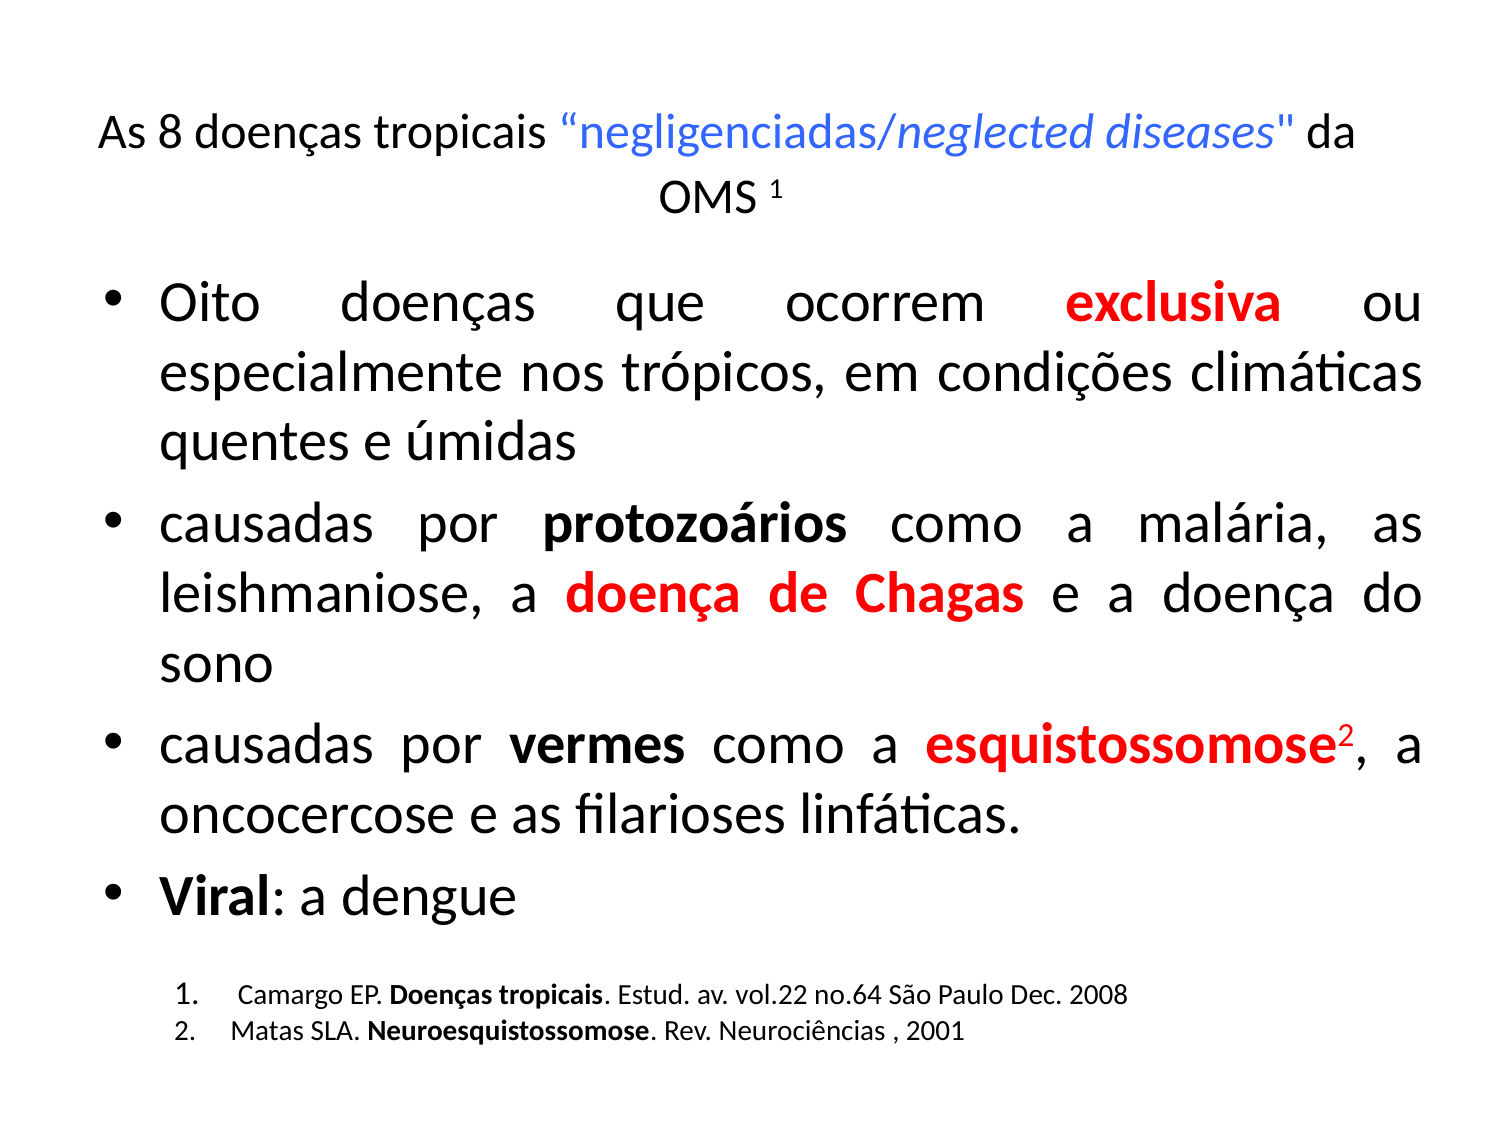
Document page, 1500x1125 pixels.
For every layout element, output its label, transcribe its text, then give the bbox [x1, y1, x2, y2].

title As 8 doenças tropicais “negligenciadas/neglected diseases" da OMS 1 [29, 30, 1425, 233]
list Oito doenças que ocorrem exclusiva ou especialmente nos trópicos, em condições climáticas quentes e úmidas causadas por protozoários como a malária, as leishmaniose, a doença de Chagas e a doença do sono causadas por vermes como a esquistossomose2, a oncocercose e as filarioses linfáticas. Viral: a dengue [88, 255, 1439, 965]
text_box Camargo EP. Doenças tropicais. Estud. av. vol.22 no.64 São Paulo Dec. 2008 Matas SLA. Neuroesquistossomose. Rev. Neurociências , 2001 [159, 964, 1412, 1054]
